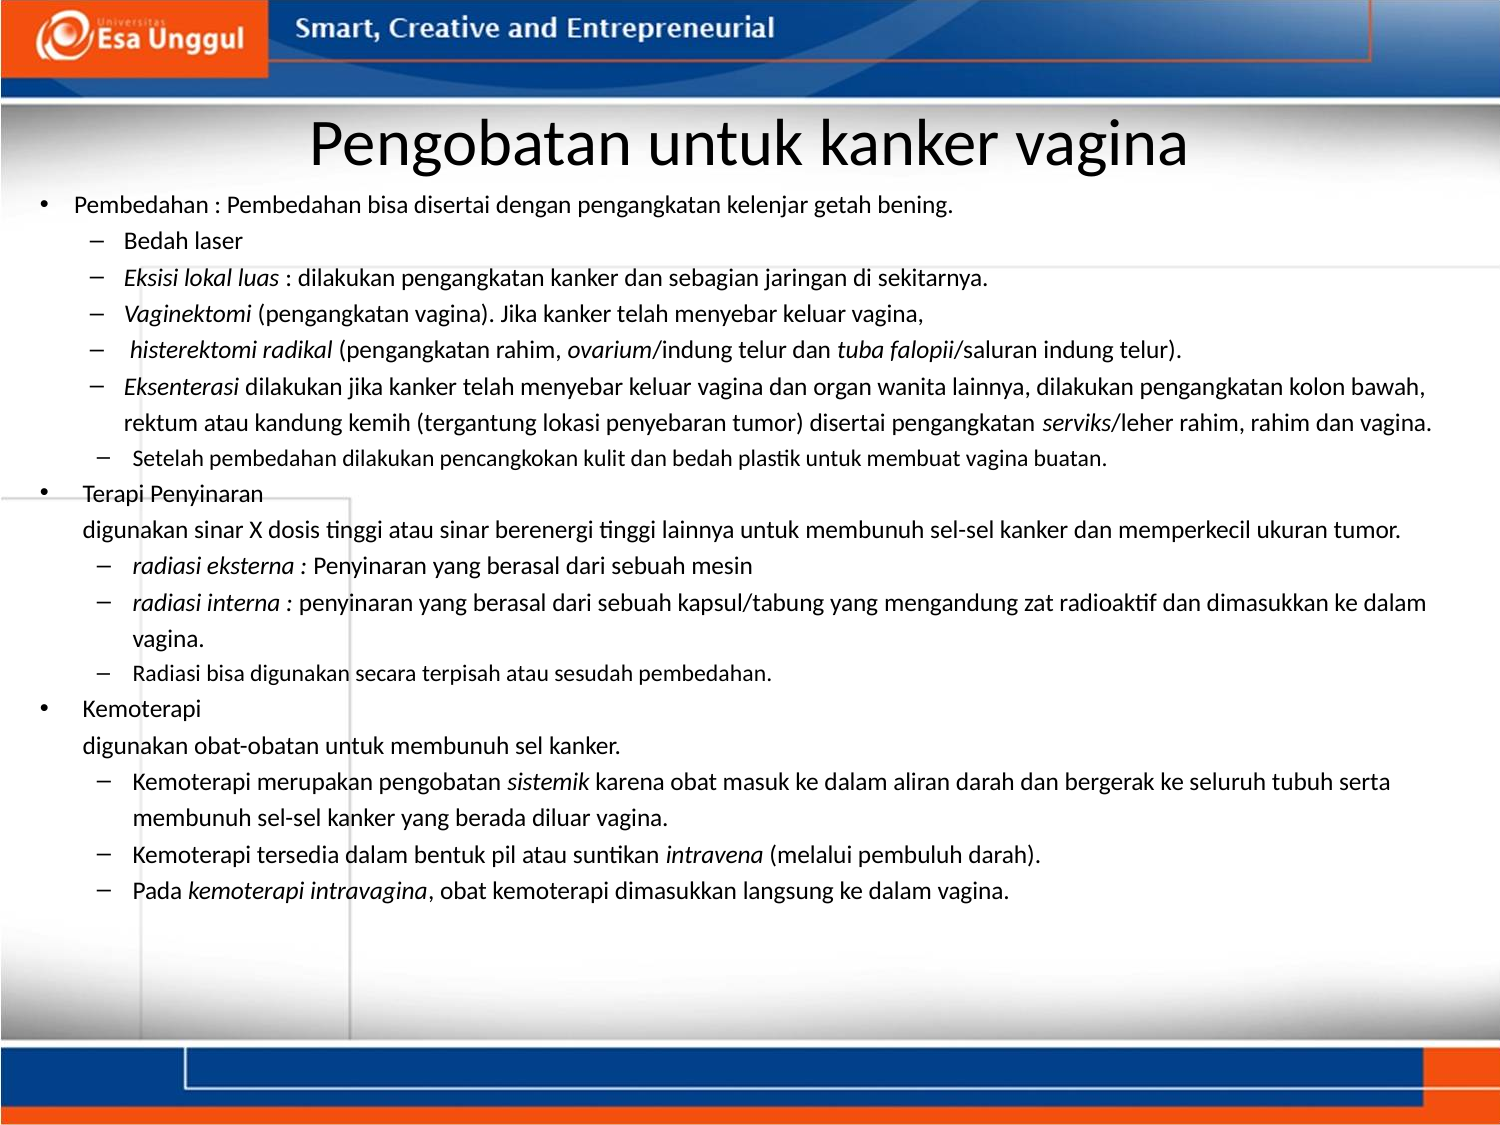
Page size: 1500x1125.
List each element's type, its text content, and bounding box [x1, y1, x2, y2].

list Pembedahan : Pembedahan bisa disertai dengan pengangkatan kelenjar getah bening. Bedah laser Eksisi lokal luas : dilakukan pengangkatan kanker dan sebagian jaringan di sekitarnya. Vaginektomi (pengangkatan vagina). Jika kanker telah menyebar keluar vagina, histerektomi radikal (pengangkatan rahim, ovarium/indung telur dan tuba falopii/saluran indung telur). Eksenterasi dilakukan jika kanker telah menyebar keluar vagina dan organ wanita lainnya, dilakukan pengangkatan kolon bawah, rektum atau kandung kemih (tergantung lokasi penyebaran tumor) disertai pengangkatan serviks/leher rahim, rahim dan vagina. Setelah pembedahan dilakukan pencangkokan kulit dan bedah plastik untuk membuat vagina buatan. Terapi Penyinaran digunakan sinar X dosis tinggi atau sinar berenergi tinggi lainnya untuk membunuh sel-sel kanker dan memperkecil ukuran tumor. radiasi eksterna : Penyinaran yang berasal dari sebuah mesin radiasi interna : penyinaran yang berasal dari sebuah kapsul/tabung yang mengandung zat radioaktif dan dimasukkan ke dalam vagina. Radiasi bisa digunakan secara terpisah atau sesudah pembedahan. Kemoterapi digunakan obat-obatan untuk membunuh sel kanker. Kemoterapi merupakan pengobatan sistemik karena obat masuk ke dalam aliran darah dan bergerak ke seluruh tubuh serta membunuh sel-sel kanker yang berada diluar vagina. Kemoterapi tersedia dalam bentuk pil atau suntikan intravena (melalui pembuluh darah). Pada kemoterapi intravagina, obat kemoterapi dimasukkan langsung ke dalam vagina. [24, 174, 1475, 1038]
title Pengobatan untuk kanker vagina [75, 45, 1425, 174]
picture [0, 0, 1500, 1125]
